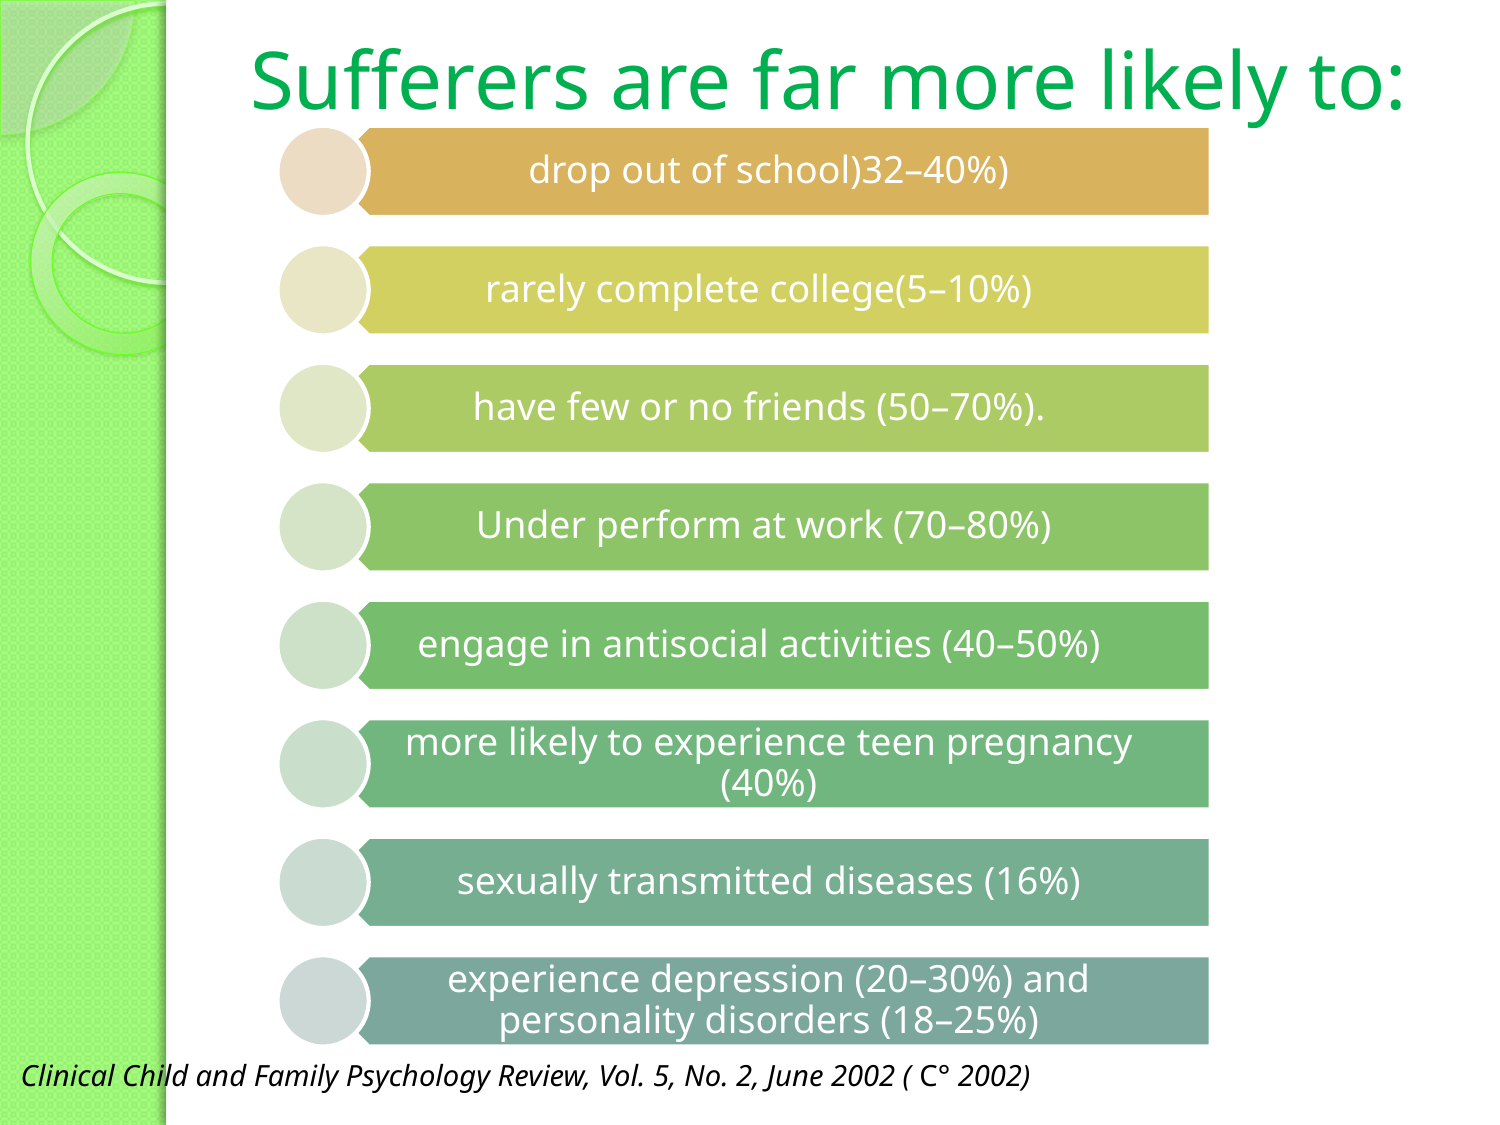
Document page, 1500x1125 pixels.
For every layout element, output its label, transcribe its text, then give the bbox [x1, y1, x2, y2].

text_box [76, 125, 1412, 1047]
text_box Clinical Child and Family Psychology Review, Vol. 5, No. 2, June 2002 ( C° 2002) [5, 1049, 1046, 1100]
title Sufferers are far more likely to: [235, 0, 1466, 172]
